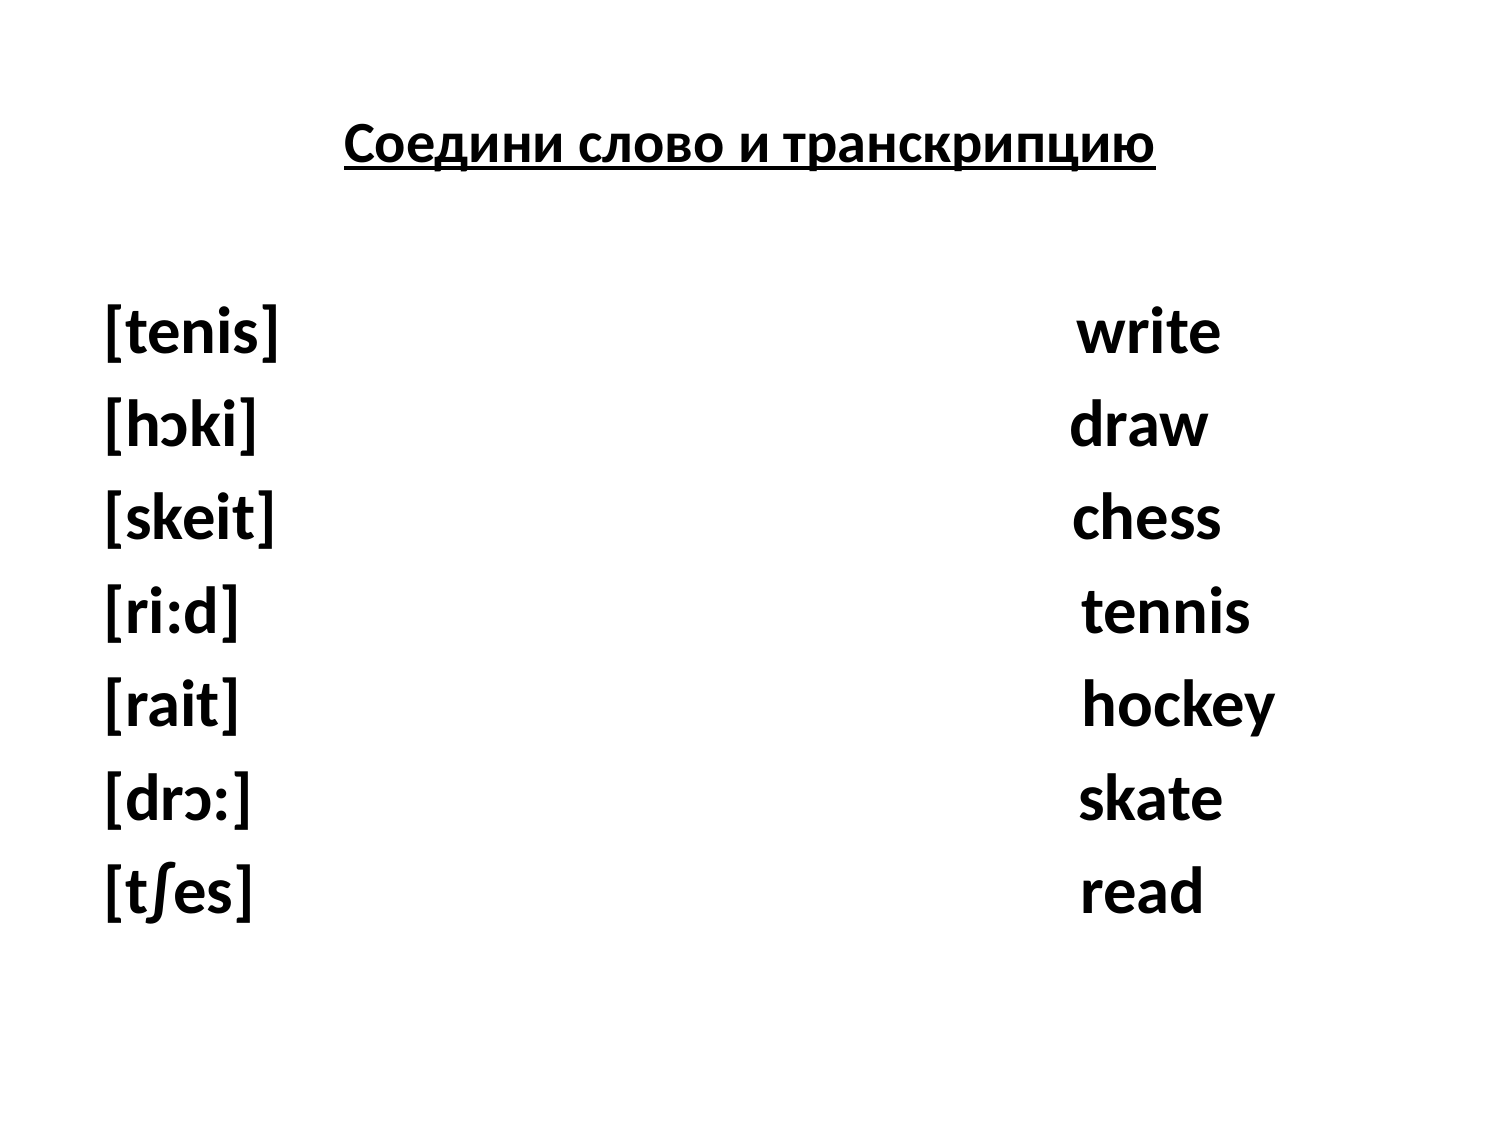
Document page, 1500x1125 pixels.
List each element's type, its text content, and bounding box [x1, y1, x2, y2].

title Соедини слово и транскрипцию [75, 45, 1425, 233]
list [tenis] write [hɔki] draw [skeit] chess [ri:d] tennis [rait] hockey [drɔ:] skate [t∫es] read [88, 278, 1439, 1071]
